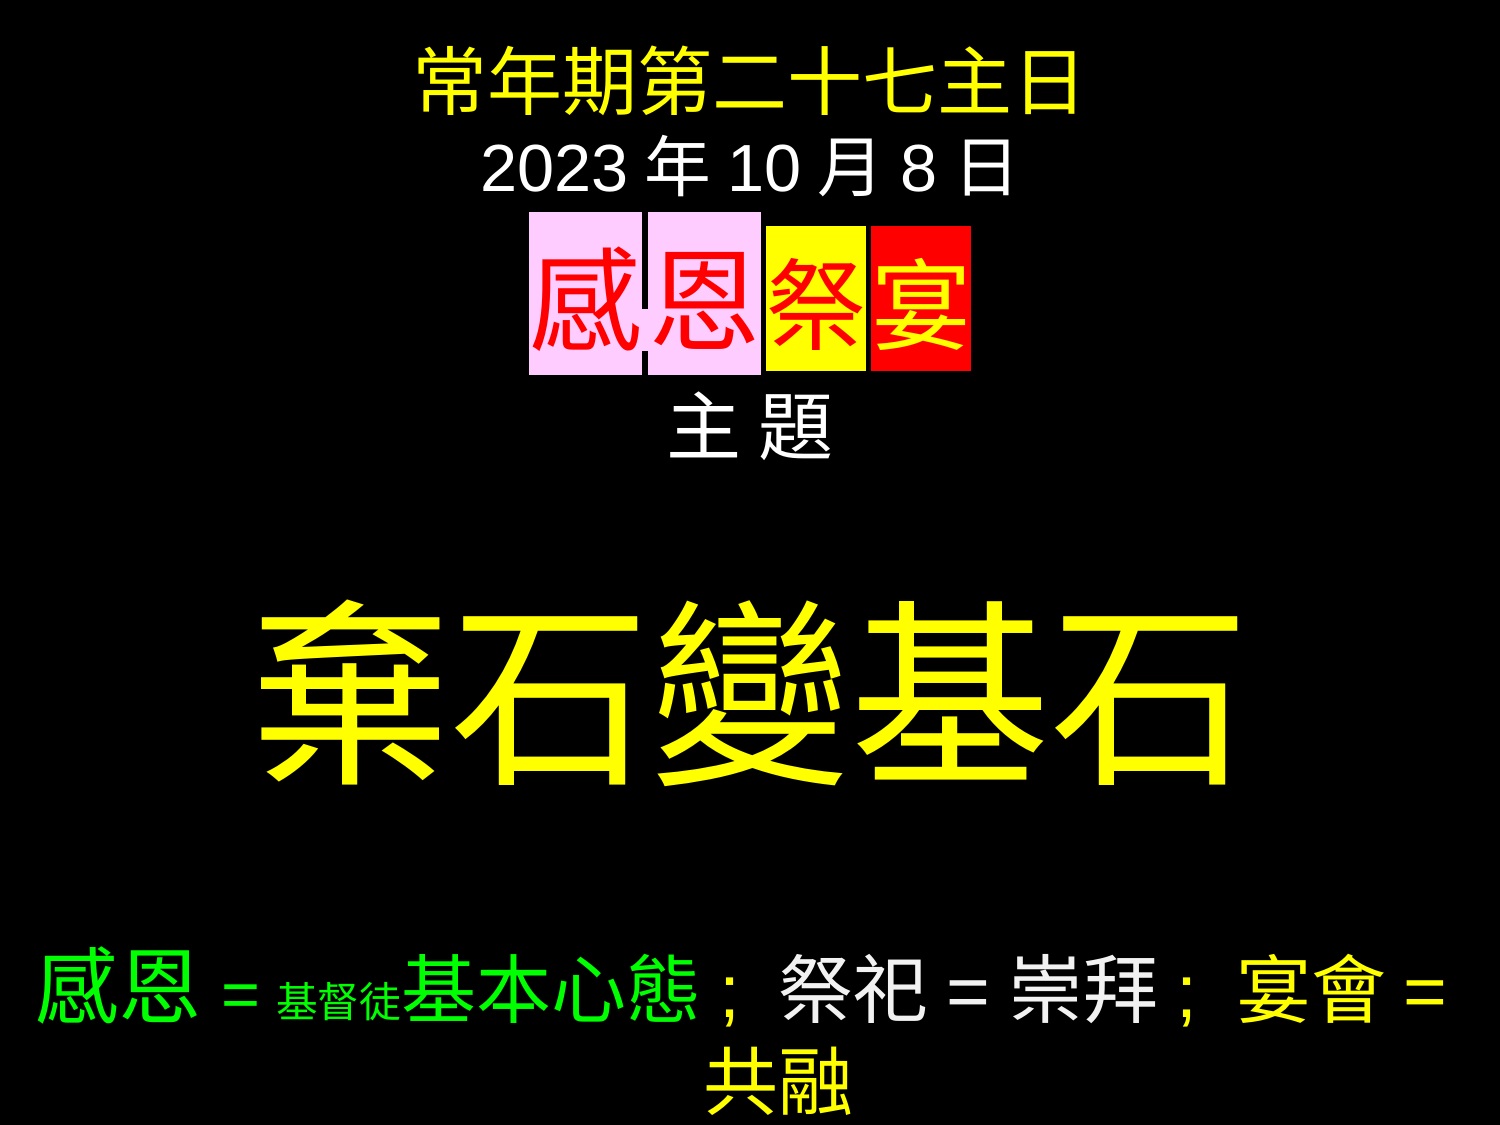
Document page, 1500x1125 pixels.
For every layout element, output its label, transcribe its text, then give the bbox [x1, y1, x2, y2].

list 常年期第二十七主日 2023年10月8日 感 恩 祭 宴 主 題 棄石變基石 感恩=基督徒基本心態; 祭祀=崇拜; 宴會=共融 [3, 27, 1498, 1125]
